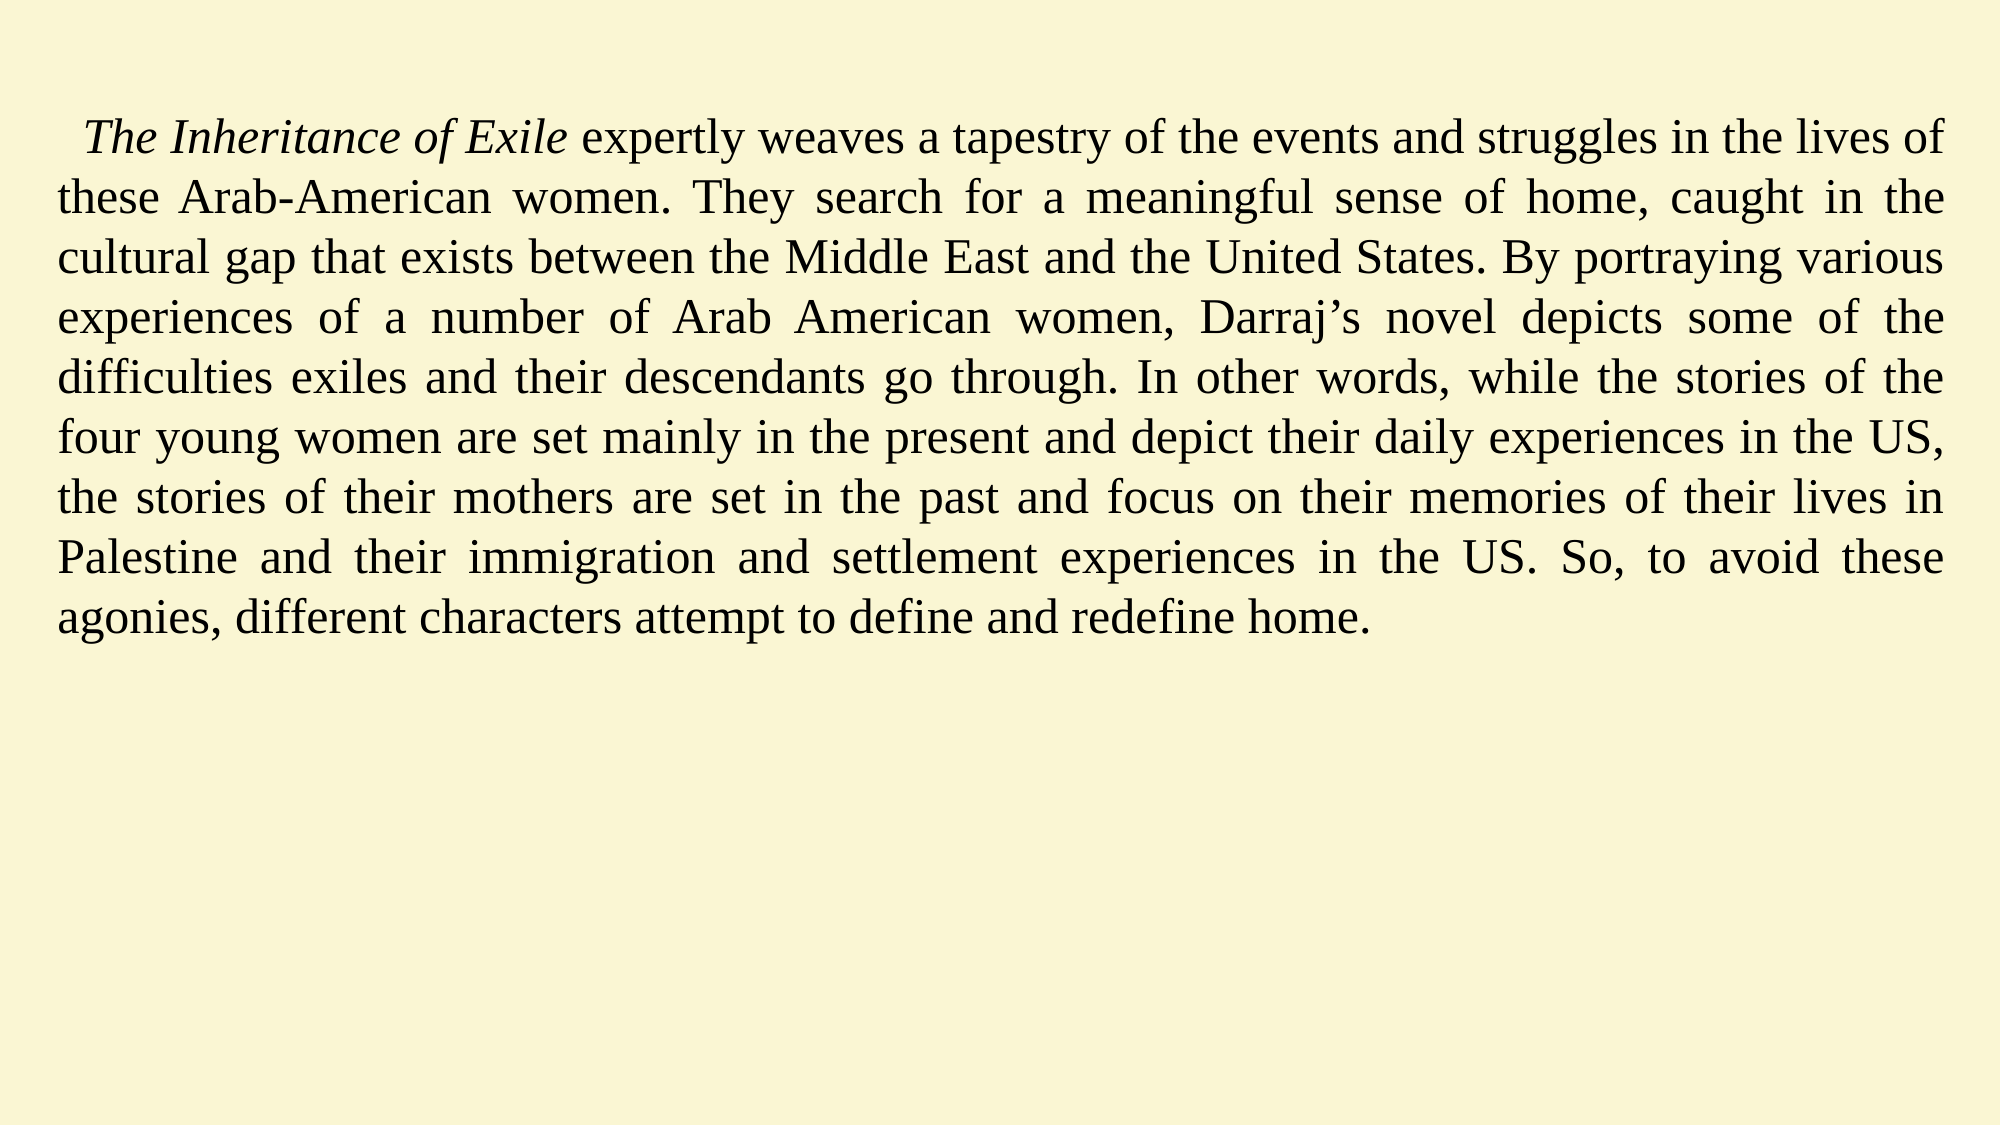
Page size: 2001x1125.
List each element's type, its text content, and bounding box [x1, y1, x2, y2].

text_box The Inheritance of Exile expertly weaves a tapestry of the events and struggles in the lives of these Arab-American women. They search for a meaningful sense of home, caught in the cultural gap that exists between the Middle East and the United States. By portraying various experiences of a number of Arab American women, Darraj’s novel depicts some of the difficulties exiles and their descendants go through. In other words, while the stories of the four young women are set mainly in the present and depict their daily experiences in the US, the stories of their mothers are set in the past and focus on their memories of their lives in Palestine and their immigration and settlement experiences in the US. So, to avoid these agonies, different characters attempt to define and redefine home. [42, 35, 1962, 891]
